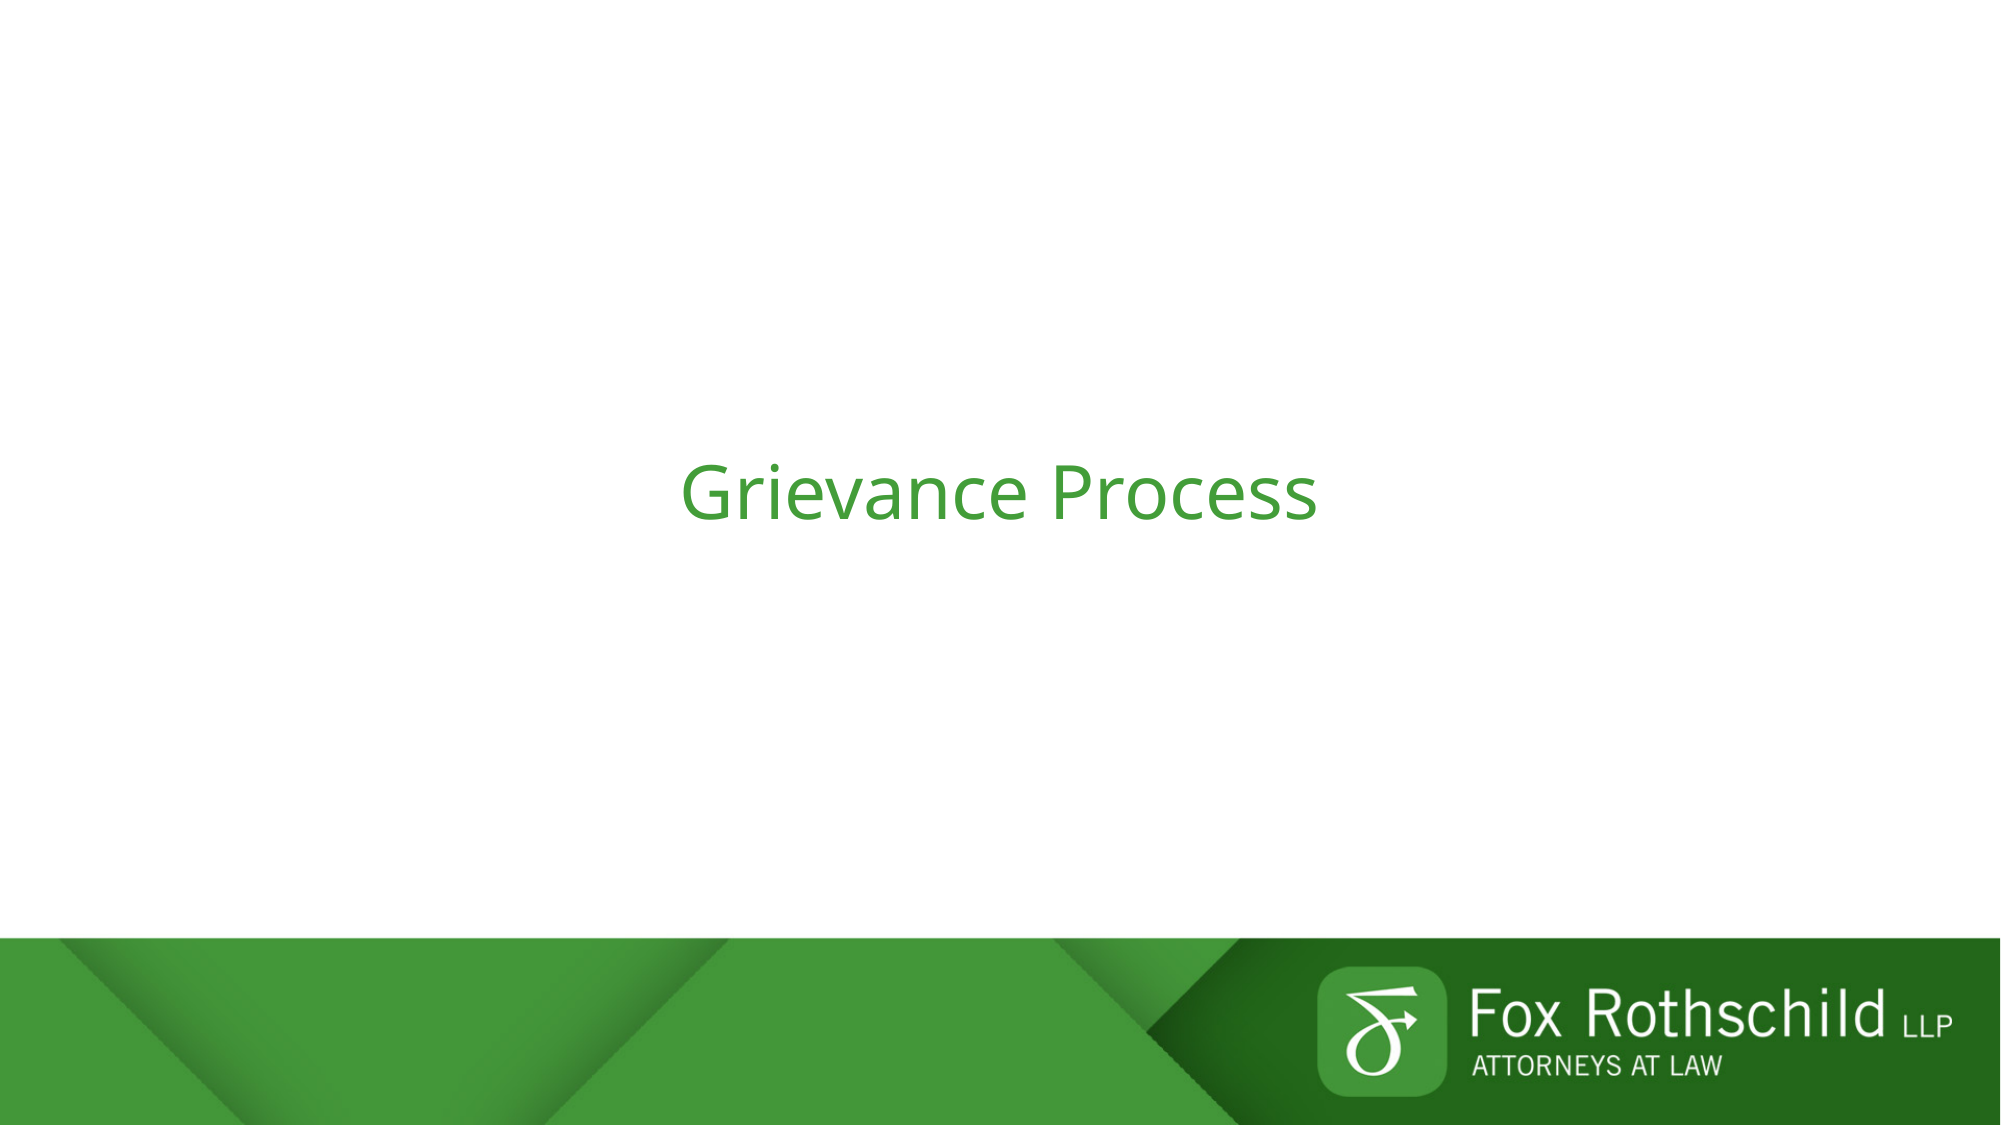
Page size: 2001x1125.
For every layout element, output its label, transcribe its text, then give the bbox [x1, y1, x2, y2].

picture [0, 0, 2001, 1125]
title Grievance Process [137, 399, 1863, 682]
